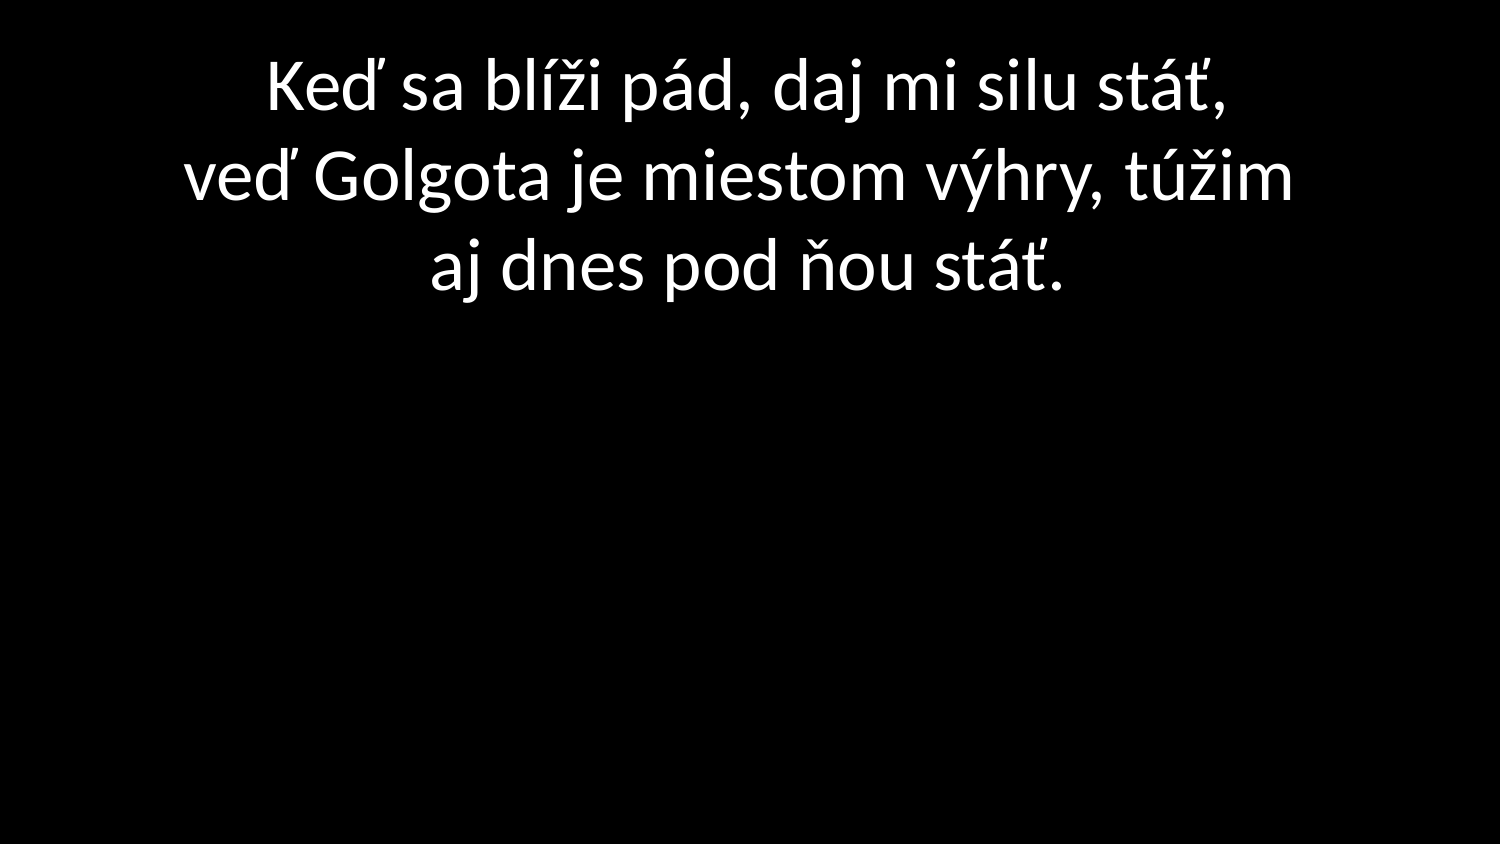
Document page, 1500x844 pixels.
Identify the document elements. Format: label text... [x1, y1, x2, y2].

title Keď sa blíži pád, daj mi silu stáť, veď Golgota je miestom výhry, túžim aj dnes pod ňou stáť. [21, 27, 1476, 825]
